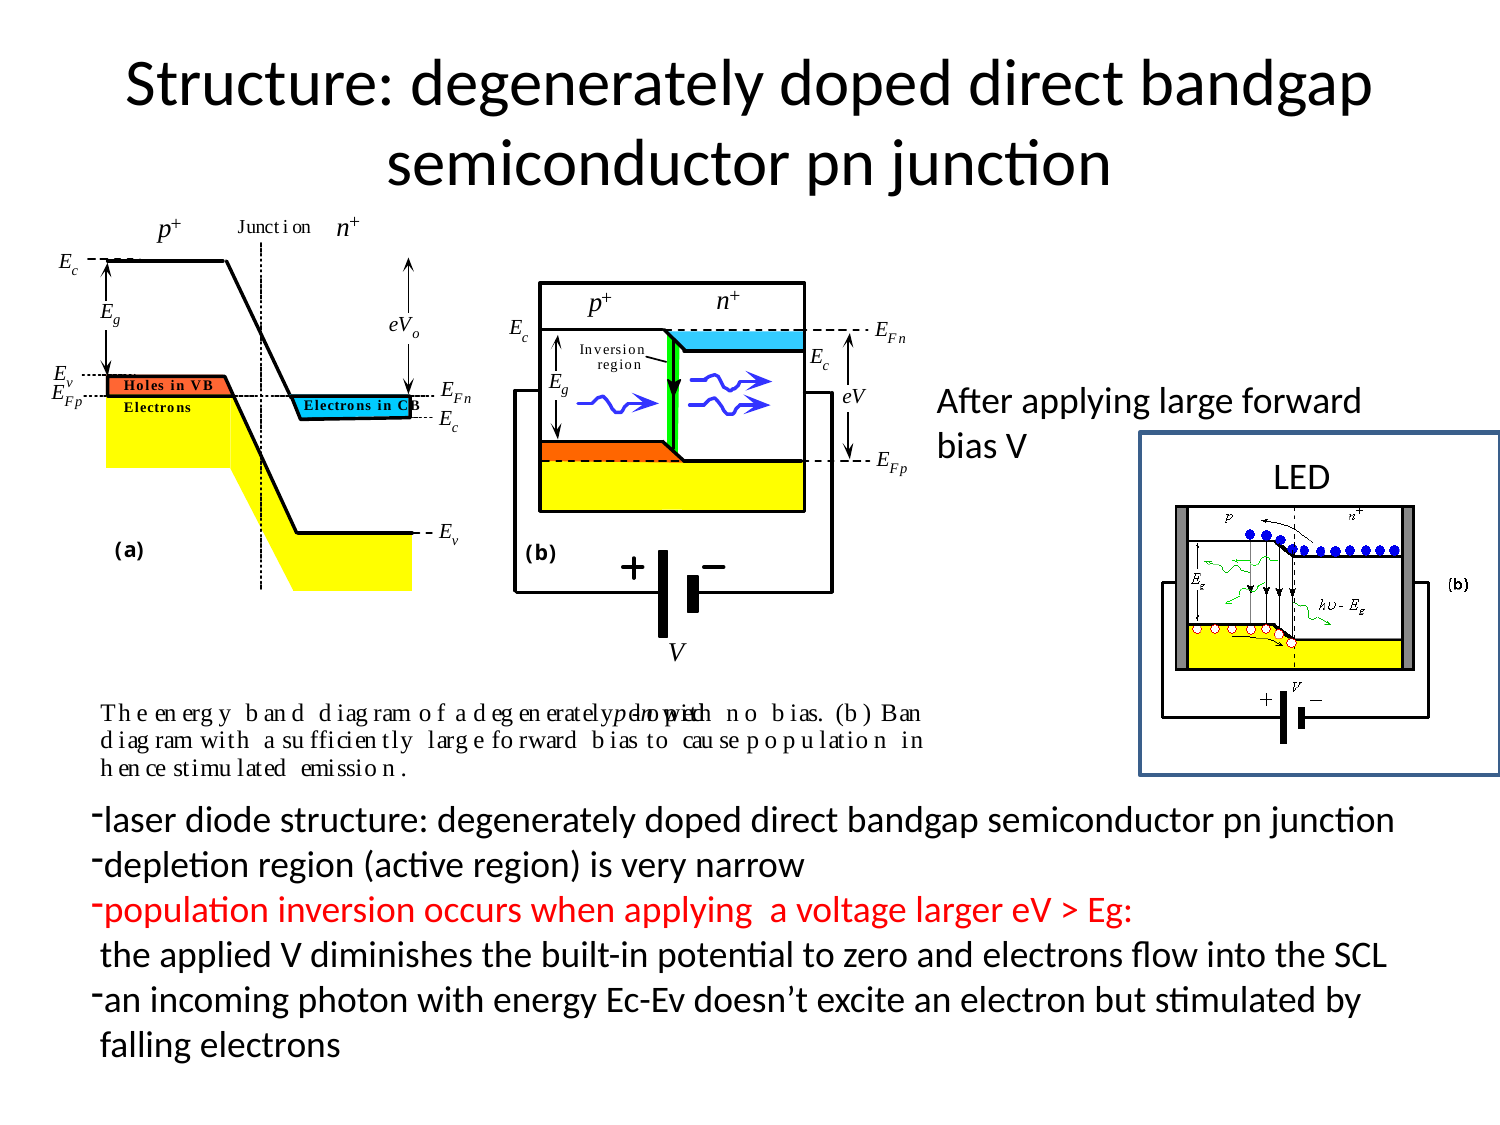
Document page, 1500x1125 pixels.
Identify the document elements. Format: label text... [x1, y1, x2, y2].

text_box After applying large forward bias V [929, 368, 1378, 474]
picture [1151, 491, 1474, 761]
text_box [49, 212, 926, 822]
text_box laser diode structure: degenerately doped direct bandgap semiconductor pn junction depletion region (active region) is very narrow population inversion occurs when applying a voltage larger eV > Eg: the applied V diminishes the built-in potential to zero and electrons flow into the SCL an incoming photon with energy Ec-Ev doesn’t excite an electron but stimulated by falling electrons [76, 787, 1412, 1073]
text_box Structure: degenerately doped direct bandgap semiconductor pn junction [74, 24, 1425, 213]
text_box [1138, 430, 1500, 777]
